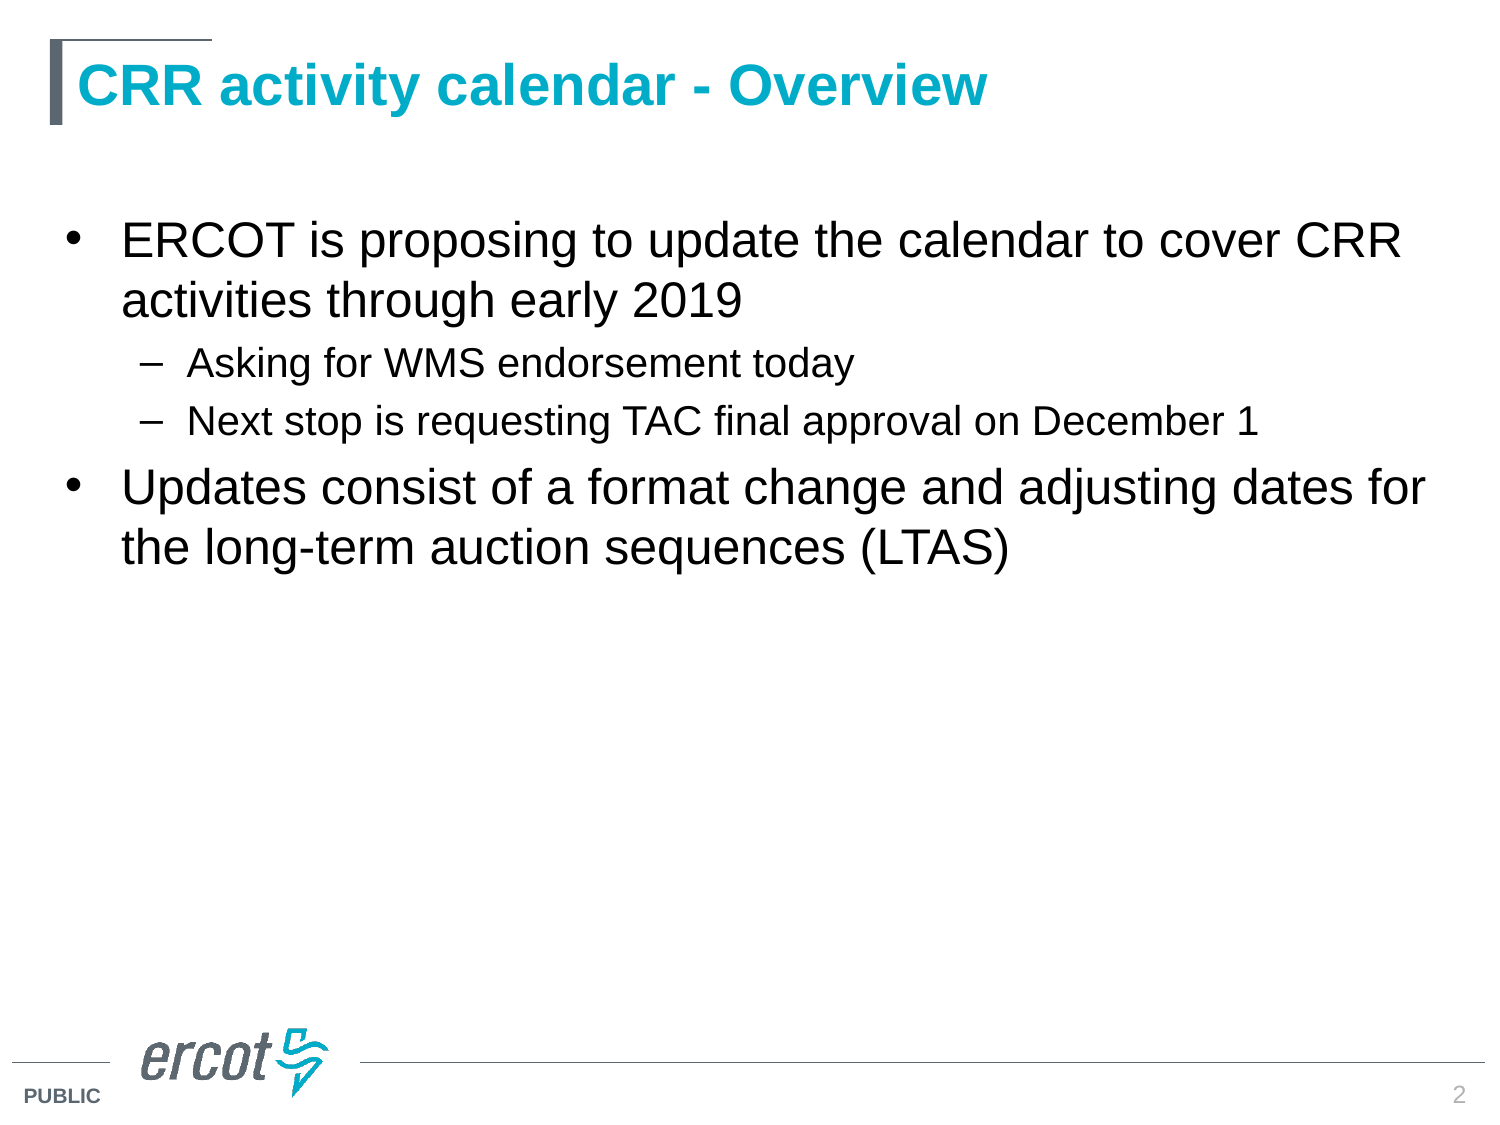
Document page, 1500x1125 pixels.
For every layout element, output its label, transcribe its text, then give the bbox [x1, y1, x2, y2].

picture [137, 1024, 332, 1100]
title CRR activity calendar - Overview [62, 39, 1450, 200]
list ERCOT is proposing to update the calendar to cover CRR activities through early 2019 Asking for WMS endorsement today Next stop is requesting TAC final approval on December 1 Updates consist of a format change and adjusting dates for the long-term auction sequences (LTAS) [50, 200, 1450, 909]
slide_number 2 [1437, 1076, 1475, 1112]
